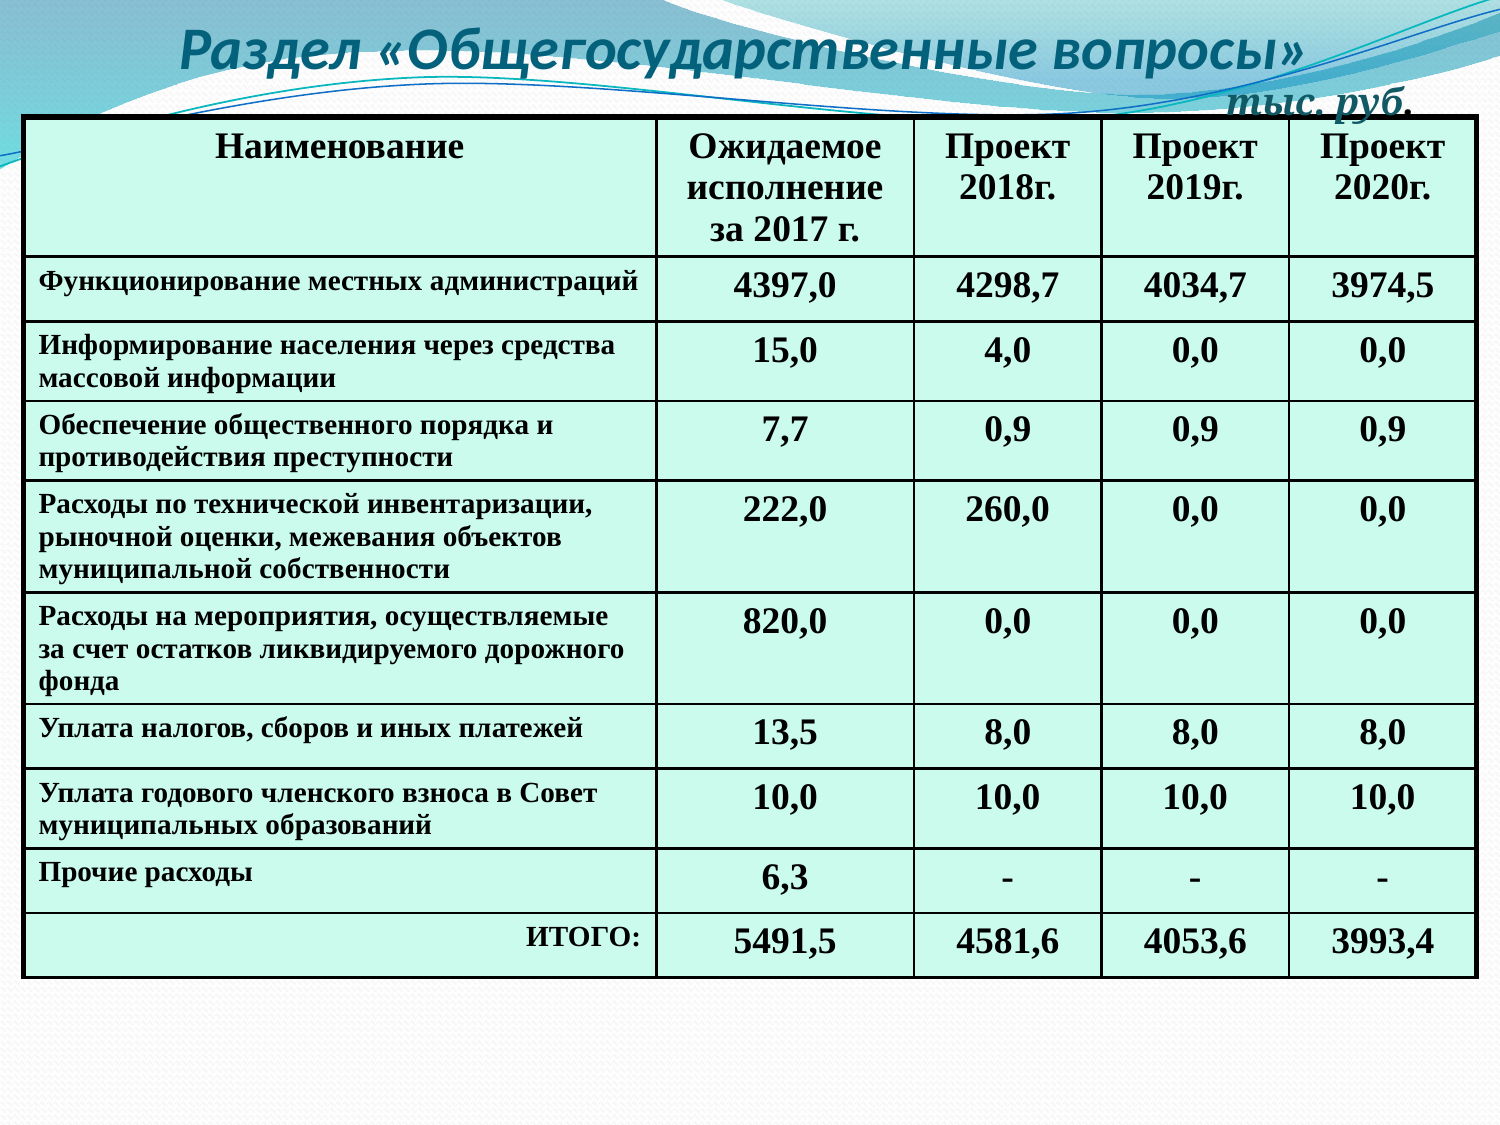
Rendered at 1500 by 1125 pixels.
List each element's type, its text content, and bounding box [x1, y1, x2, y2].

table_cell ИТОГО: [26, 914, 655, 976]
table_cell 222,0 [658, 482, 913, 591]
table_cell 8,0 [1103, 705, 1288, 767]
table_cell 8,0 [915, 705, 1100, 767]
table_cell - [1103, 850, 1288, 912]
table_cell - [1290, 850, 1474, 912]
table_cell 4581,6 [915, 914, 1100, 976]
table_cell 8,0 [1290, 705, 1474, 767]
table_cell 4397,0 [658, 258, 913, 320]
table_cell 0,0 [1103, 323, 1288, 400]
table_cell 6,3 [658, 850, 913, 912]
table_cell Прочие расходы [26, 850, 655, 912]
text_box тыс. руб. [1206, 70, 1430, 130]
table_cell 10,0 [1290, 770, 1474, 847]
table_cell 0,0 [1103, 482, 1288, 591]
table_cell Уплата налогов, сборов и иных платежей [26, 705, 655, 767]
title Раздел «Общегосударственные вопросы» [70, 0, 1421, 82]
table_cell Расходы по технической инвентаризации, рыночной оценки, межевания объектов муниципальной собственности [26, 482, 655, 591]
table_cell 0,9 [1290, 402, 1474, 479]
table_cell 7,7 [658, 402, 913, 479]
table_header Ожидаемое исполнение за 2017 г. [658, 120, 913, 255]
table_cell 3974,5 [1290, 258, 1474, 320]
table_header Проект 2019г. [1103, 120, 1288, 255]
table_cell 0,9 [915, 402, 1100, 479]
table_cell 820,0 [658, 594, 913, 703]
table_cell 0,0 [915, 594, 1100, 703]
table_cell - [915, 850, 1100, 912]
table_cell Функционирование местных администраций [26, 258, 655, 320]
table_cell 10,0 [658, 770, 913, 847]
table_cell 0,0 [1290, 482, 1474, 591]
table_cell Информирование населения через средства массовой информации [26, 323, 655, 400]
table_cell 5491,5 [658, 914, 913, 976]
table_cell Обеспечение общественного порядка и противодействия преступности [26, 402, 655, 479]
table_cell 15,0 [658, 323, 913, 400]
table_cell Расходы на мероприятия, осуществляемые за счет остатков ликвидируемого дорожного фонда [26, 594, 655, 703]
table_cell 0,0 [1290, 323, 1474, 400]
table_cell 260,0 [915, 482, 1100, 591]
table_cell 0,0 [1290, 594, 1474, 703]
table_cell Уплата годового членского взноса в Совет муниципальных образований [26, 770, 655, 847]
table_cell 4034,7 [1103, 258, 1288, 320]
table_cell 4298,7 [915, 258, 1100, 320]
table_cell 13,5 [658, 705, 913, 767]
table_cell 3993,4 [1290, 914, 1474, 976]
table_header Проект 2018г. [915, 120, 1100, 255]
table_cell 4053,6 [1103, 914, 1288, 976]
table_cell 10,0 [915, 770, 1100, 847]
table_cell 0,0 [1103, 594, 1288, 703]
table_header Наименование [26, 120, 655, 255]
table_cell 10,0 [1103, 770, 1288, 847]
table_cell 4,0 [915, 323, 1100, 400]
table_header Проект 2020г. [1290, 120, 1474, 255]
table_cell 0,9 [1103, 402, 1288, 479]
